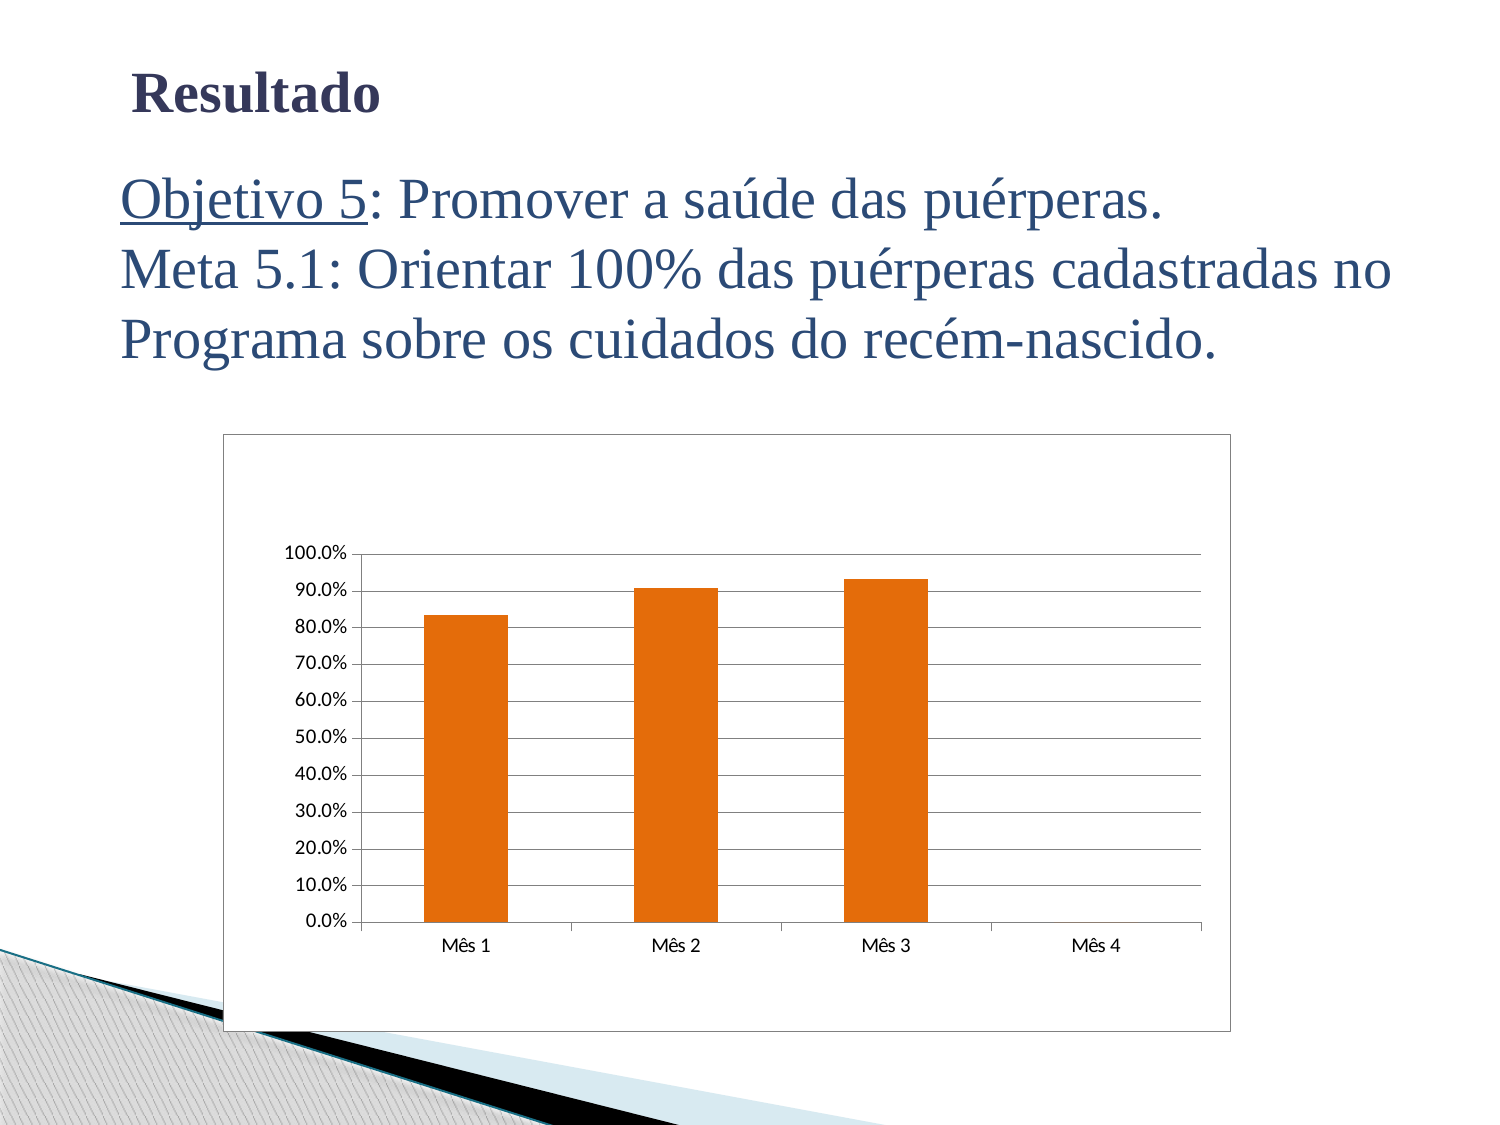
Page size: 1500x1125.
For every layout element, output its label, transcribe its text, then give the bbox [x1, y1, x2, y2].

text_box Resultado [117, 46, 847, 132]
chart [222, 433, 1231, 1032]
text_box Objetivo 5: Promover a saúde das puérperas. Meta 5.1: Orientar 100% das puérperas cadastradas no Programa sobre os cuidados do recém-nascido. [105, 152, 1418, 378]
